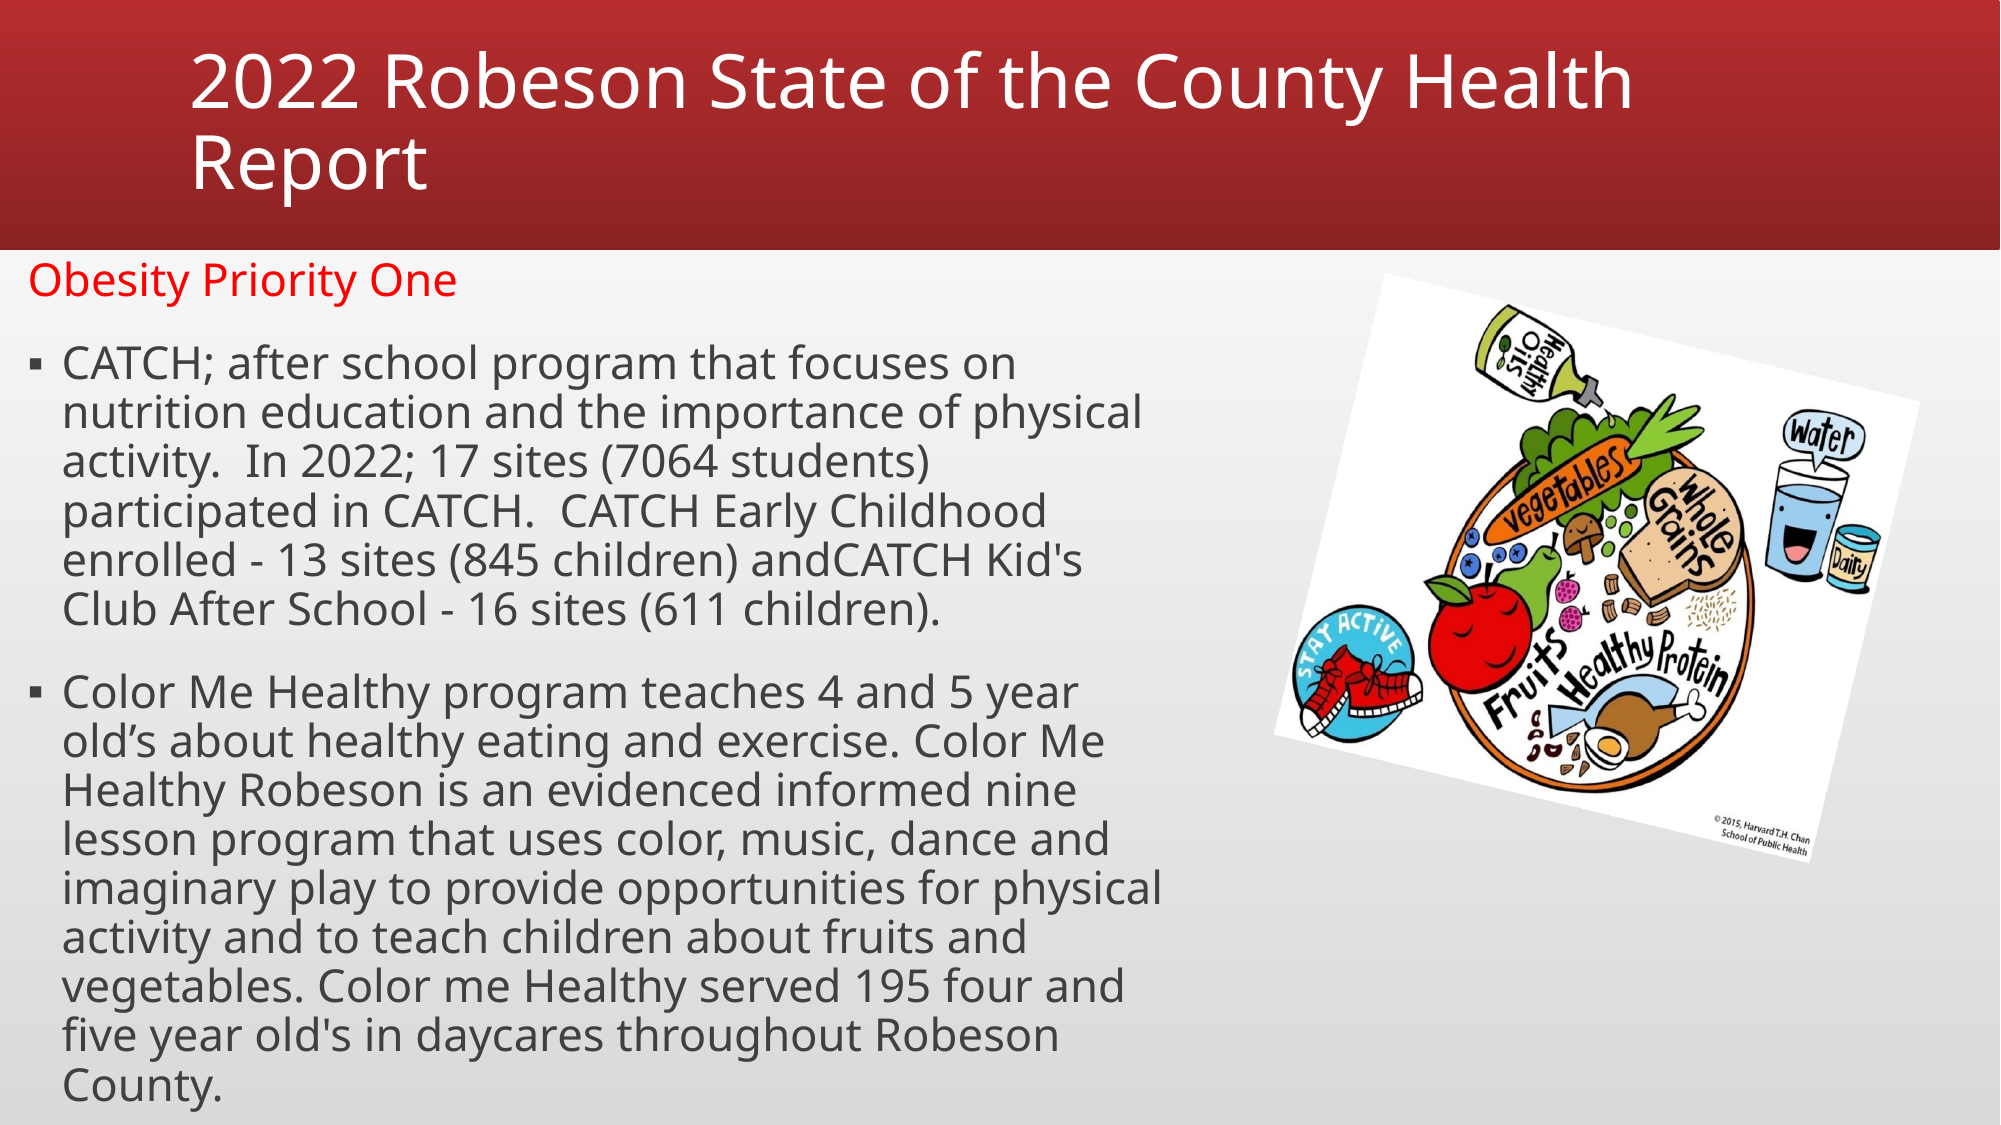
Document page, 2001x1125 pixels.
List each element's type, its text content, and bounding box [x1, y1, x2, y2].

picture [1275, 273, 1920, 862]
list Obesity Priority One CATCH; after school program that focuses on nutrition education and the importance of physical activity. In 2022; 17 sites (7064 students) participated in CATCH. CATCH Early Childhood enrolled - 13 sites (845 children) andCATCH Kid's Club After School - 16 sites (611 children). Color Me Healthy program teaches 4 and 5 year old’s about healthy eating and exercise. Color Me Healthy Robeson is an evidenced informed nine lesson program that uses color, music, dance and imaginary play to provide opportunities for physical activity and to teach children about fruits and vegetables. Color me Healthy served 195 four and five year old's in daycares throughout Robeson County. [12, 249, 1200, 1125]
title 2022 Robeson State of the County Health Report [174, 16, 1825, 234]
